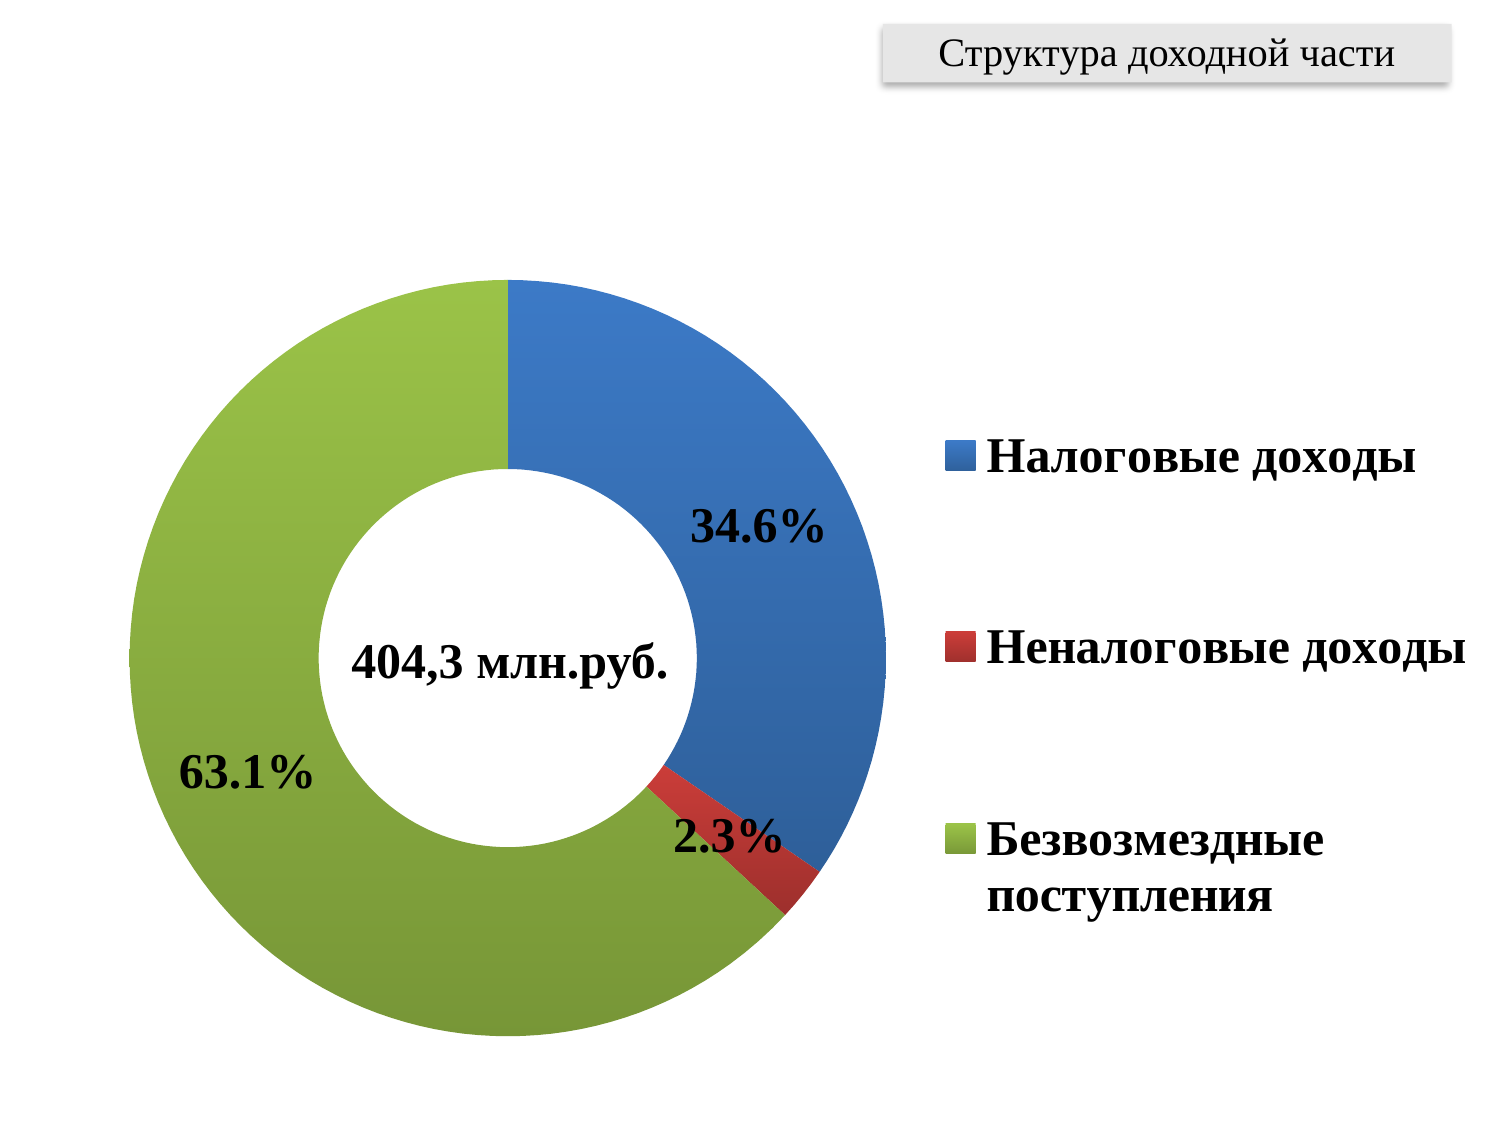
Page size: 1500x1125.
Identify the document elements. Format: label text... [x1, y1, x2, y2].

text_box Структура доходной части [882, 23, 1452, 83]
chart [0, 207, 1500, 1125]
